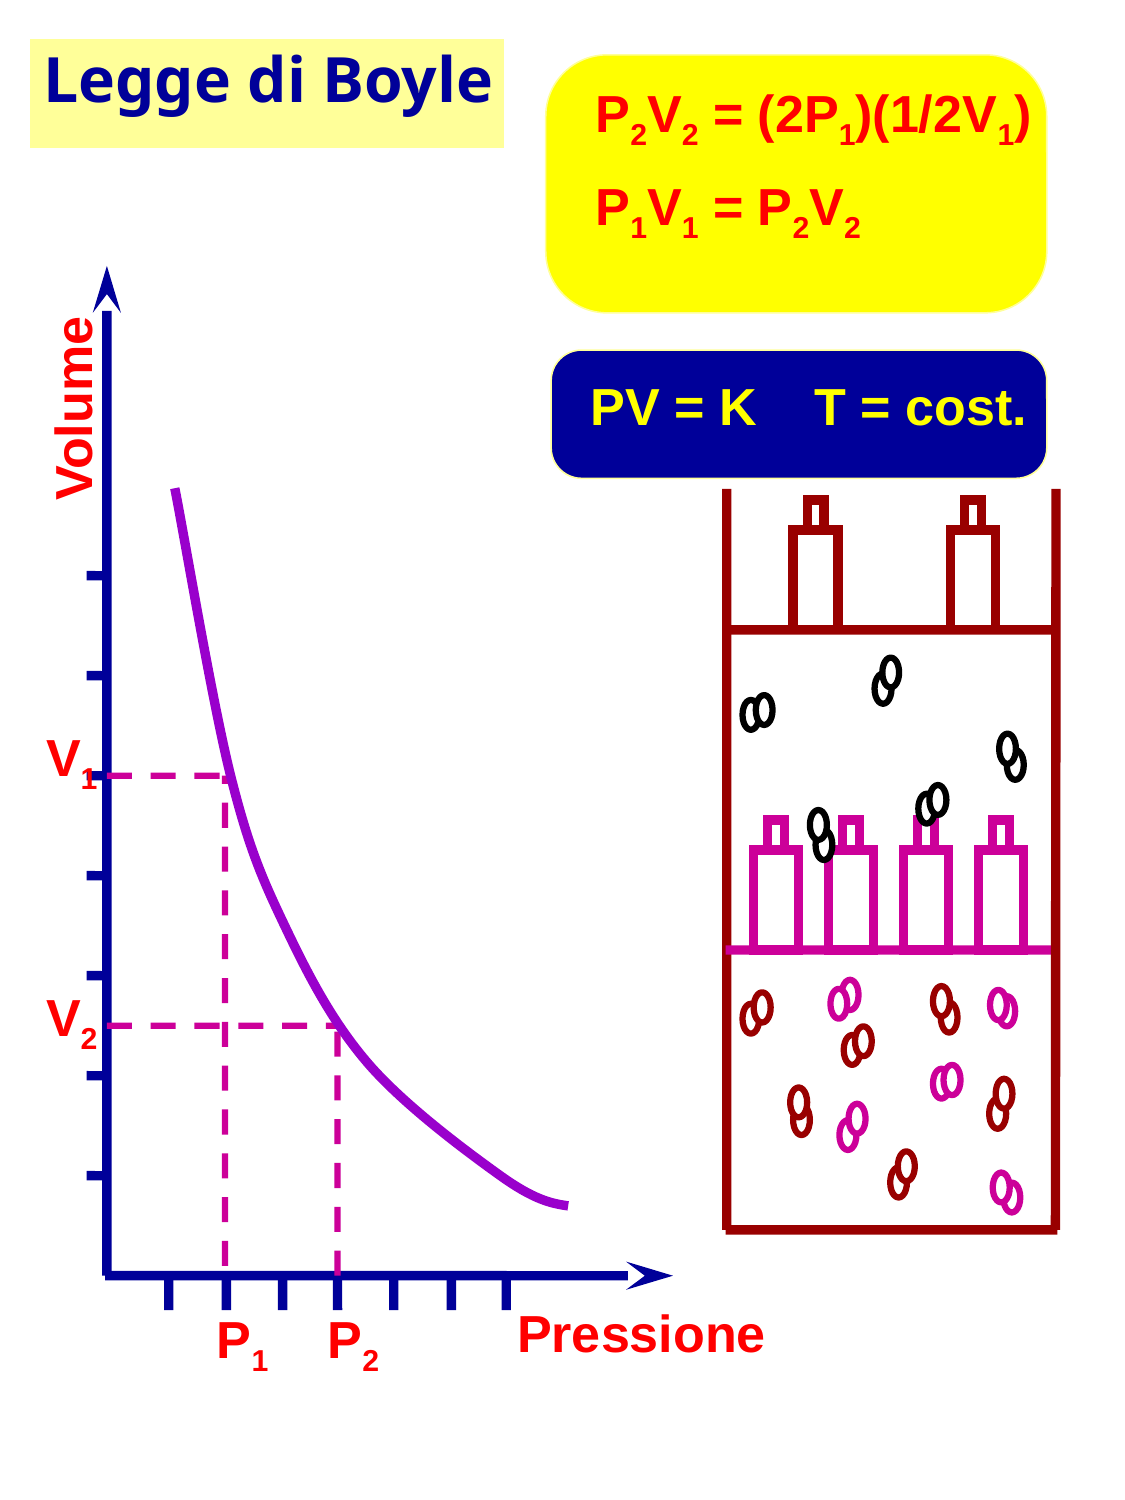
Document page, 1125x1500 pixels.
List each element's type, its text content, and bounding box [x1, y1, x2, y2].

text_box [943, 1064, 961, 1096]
text_box [990, 989, 1007, 1021]
text_box [742, 1003, 759, 1034]
text_box [815, 839, 823, 860]
text_box [545, 58, 1047, 313]
text_box [897, 1151, 915, 1182]
text_box [790, 1087, 808, 1118]
text_box [652, 1269, 673, 1282]
text_box [874, 673, 892, 704]
text_box [855, 1026, 872, 1057]
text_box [978, 819, 1024, 951]
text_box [792, 499, 839, 631]
text_box [809, 810, 827, 840]
text_box [753, 992, 771, 1023]
text_box [882, 657, 900, 688]
text_box [995, 1078, 1013, 1109]
text_box [839, 1120, 857, 1150]
text_box [843, 1035, 860, 1065]
text_box [929, 785, 947, 815]
text_box [174, 488, 569, 1206]
text_box Pressione [508, 1296, 776, 1368]
text_box [842, 979, 859, 1011]
text_box [100, 265, 114, 287]
text_box V1 [37, 720, 107, 801]
text_box PV = K T = cost. [581, 350, 1037, 441]
text_box [830, 988, 848, 1019]
text_box [755, 695, 773, 725]
text_box P2V2 = (2P1)(1/2V1) P1V1 = P2V2 [586, 54, 1041, 249]
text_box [828, 819, 874, 951]
text_box [932, 986, 950, 1017]
text_box [1006, 750, 1024, 780]
text_box [989, 1098, 1007, 1129]
text_box V2 [37, 979, 107, 1060]
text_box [903, 819, 949, 951]
text_box [742, 699, 759, 730]
text_box Legge di Boyle [34, 35, 503, 119]
text_box [940, 1002, 958, 1033]
text_box [890, 1167, 907, 1198]
text_box [793, 1108, 810, 1136]
text_box [30, 39, 504, 148]
text_box [848, 1103, 866, 1134]
text_box Volume [35, 307, 108, 510]
text_box P1 [207, 1302, 278, 1383]
text_box [932, 1068, 948, 1099]
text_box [753, 819, 799, 951]
text_box [1003, 1182, 1021, 1213]
text_box [992, 1172, 1010, 1203]
text_box [1000, 996, 1016, 1027]
text_box [551, 350, 1047, 479]
text_box [999, 733, 1016, 764]
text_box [950, 499, 996, 631]
text_box P2 [318, 1302, 389, 1383]
text_box [918, 793, 935, 818]
